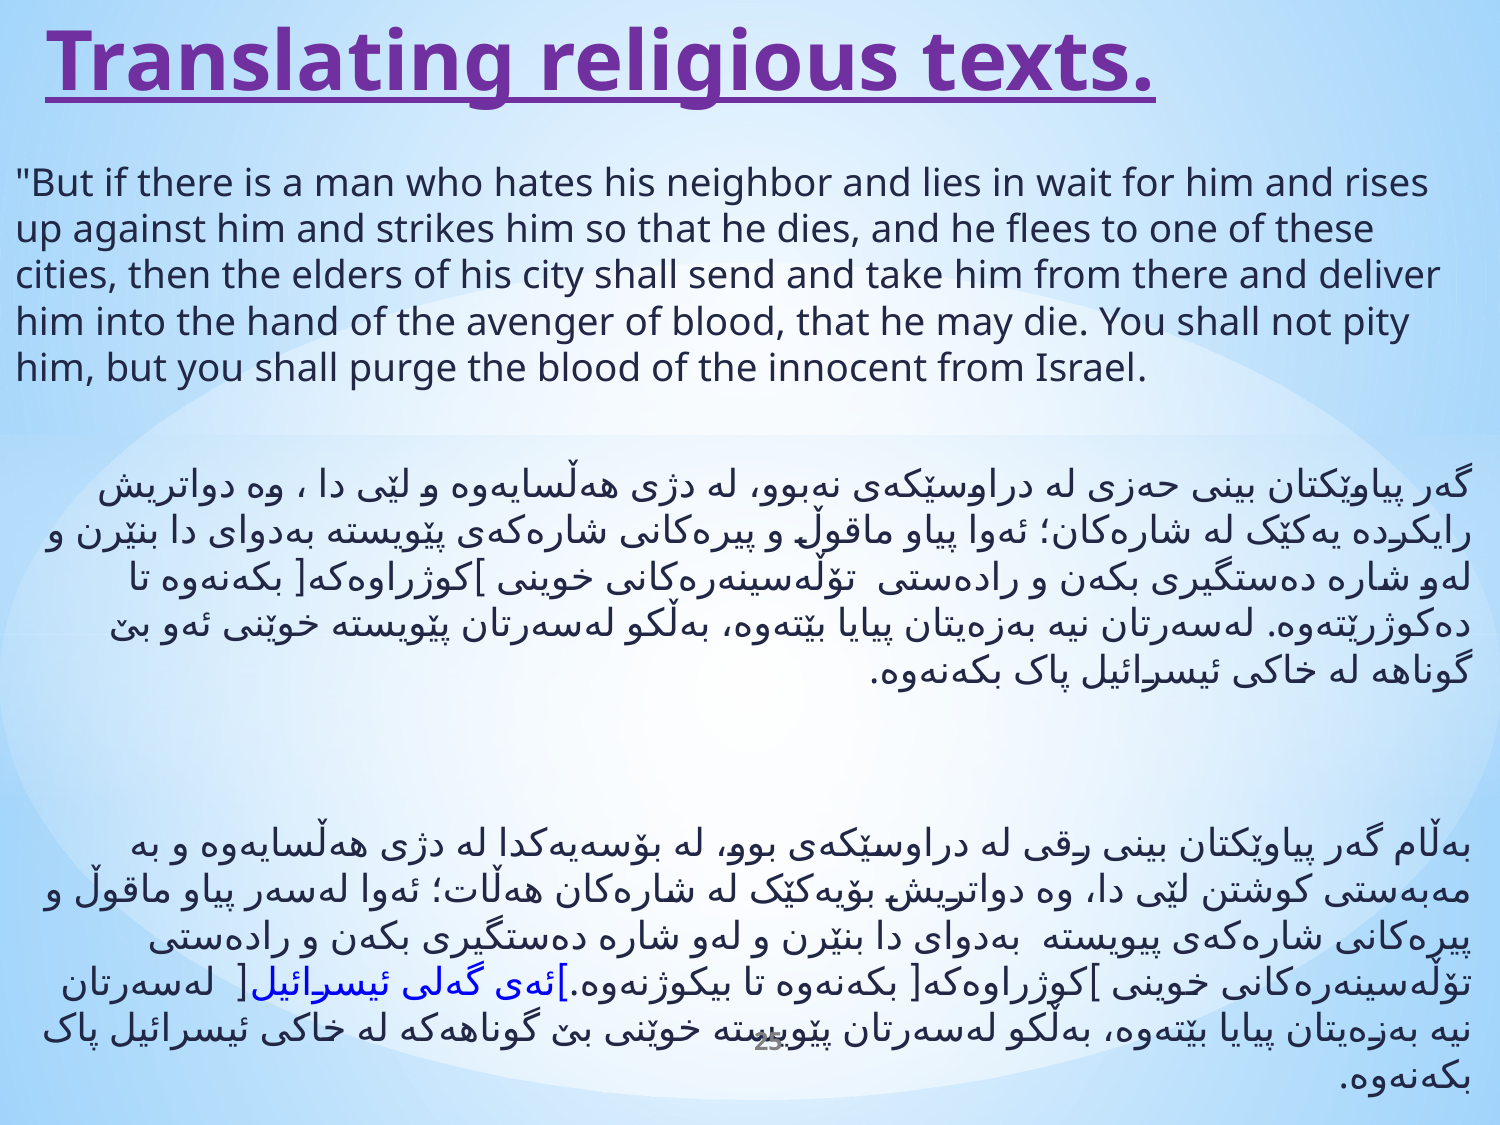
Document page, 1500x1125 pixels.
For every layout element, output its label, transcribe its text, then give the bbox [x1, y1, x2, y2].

subtitle "But if there is a man who hates his neighbor and lies in wait for him and rises up against him and strikes him so that he dies, and he flees to one of these cities, then the elders of his city shall send and take him from there and deliver him into the hand of the avenger of blood, that he may die. You shall not pity him, but you shall purge the blood of the innocent from Israel. گەر پیاوێکتان بینی حەزی لە دراوسێکەی نەبوو، لە دژی هەڵسایەوە و لێی دا ، وە دواتریش رایکردە یەکێک لە شارەکان؛ ئەوا پیاو ماقوڵ و پیرەکانی شارەکەی پێویستە بەدوای دا بنێرن و لەو شارە دەستگیری بکەن و رادەستی تۆڵەسینەرەکانی خوینی ]کوژراوەکە[ بکەنەوە تا دەکوژرێتەوە. لەسەرتان نیە بەزەیتان پیایا بێتەوە، بەڵکو لەسەرتان پێویستە خوێنی ئەو بێ گوناهە لە خاکی ئیسرائیل پاک بکەنەوە. بەڵام گەر پیاوێکتان بینی رقی لە دراوسێکەی بوو، لە بۆسەیەکدا لە دژی هەڵسایەوە و بە مەبەستی کوشتن لێی دا، وە دواتریش بۆیەکێک لە شارەکان هەڵات؛ ئەوا لەسەر پیاو ماقوڵ و پیرەکانی شارەکەی پیویستە بەدوای دا بنێرن و لەو شارە دەستگیری بکەن و رادەستی تۆڵەسینەرەکانی خوینی ]کوژراوەکە[ بکەنەوە تا بیکوژنەوە.]ئەی گەلی ئیسرائیل[ لەسەرتان نیە بەزەیتان پیایا بێتەوە، بەڵکو لەسەرتان پێویستە خوێنی بێ گوناهەکە لە خاکی ئیسرائیل پاک بکەنەوە. [0, 163, 1488, 1113]
title Translating religious texts. [0, 0, 1488, 163]
slide_number 25 [624, 1012, 925, 1073]
